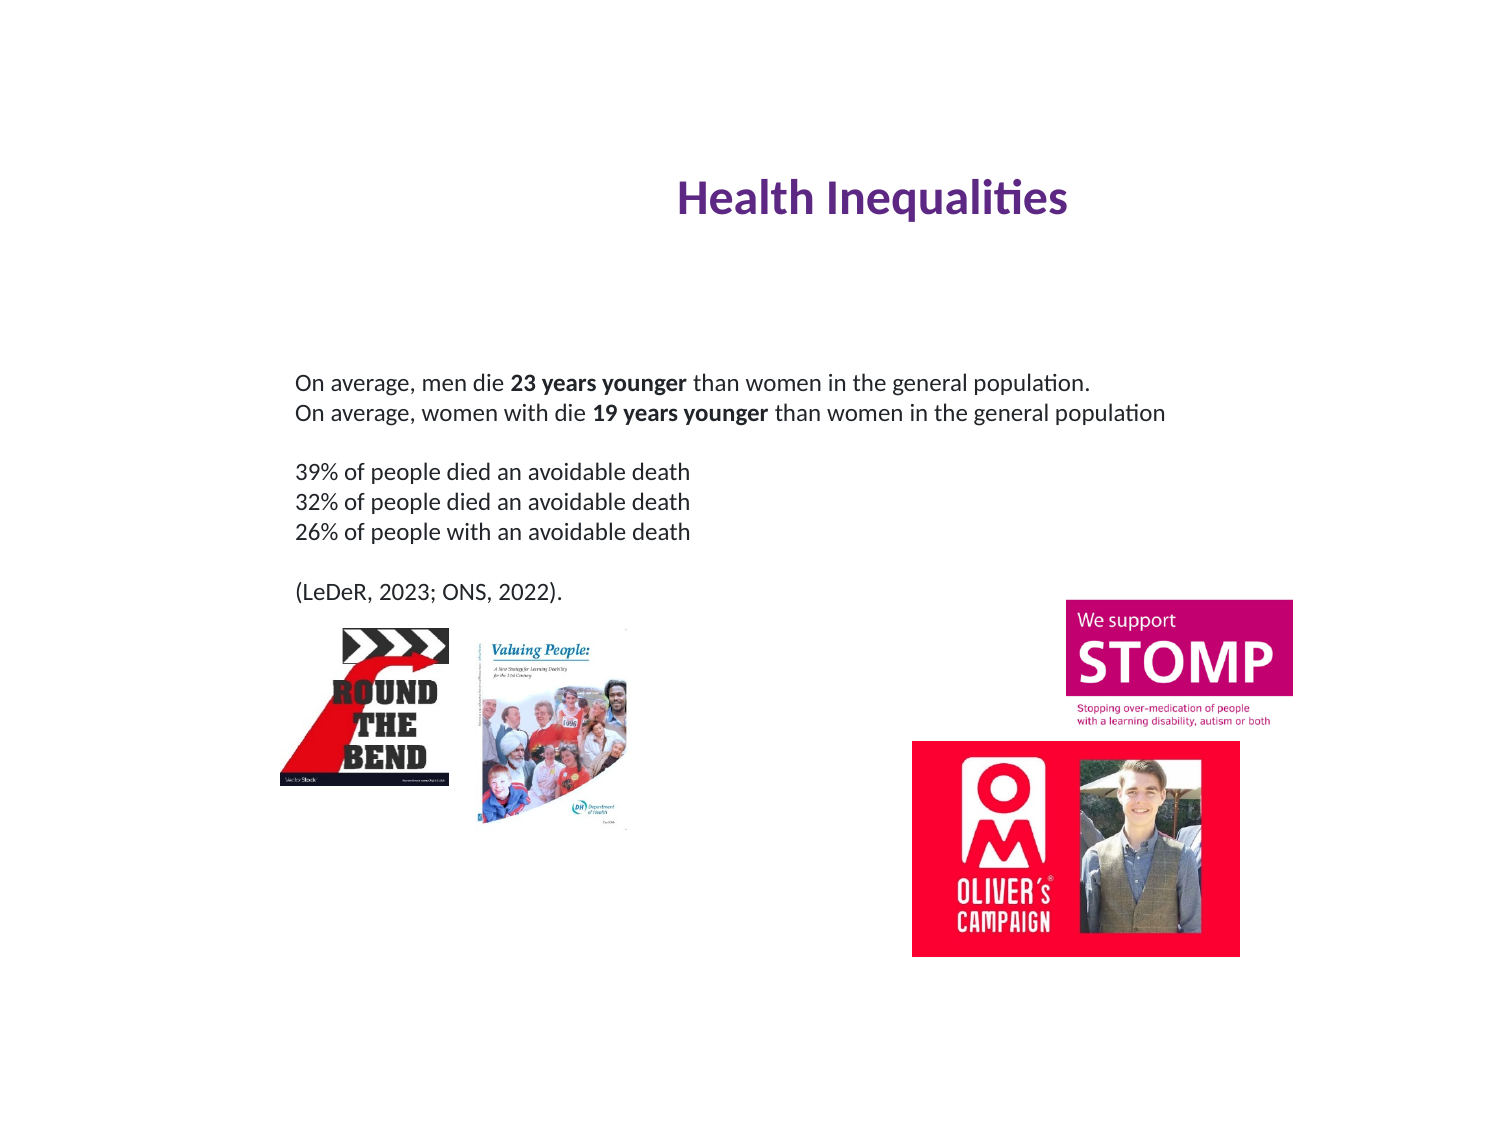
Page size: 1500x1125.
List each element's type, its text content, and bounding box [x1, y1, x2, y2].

text_box Health Inequalities [493, 156, 1264, 232]
text_box On average, men die 23 years younger than women in the general population. On average, women with die 19 years younger than women in the general population 39% of people died an avoidable death 32% of people died an avoidable death 26% of people with an avoidable death (LeDeR, 2023; ONS, 2022). [280, 358, 1264, 673]
picture [912, 740, 1241, 958]
picture [1065, 596, 1293, 739]
picture [280, 628, 449, 786]
picture [474, 620, 630, 838]
